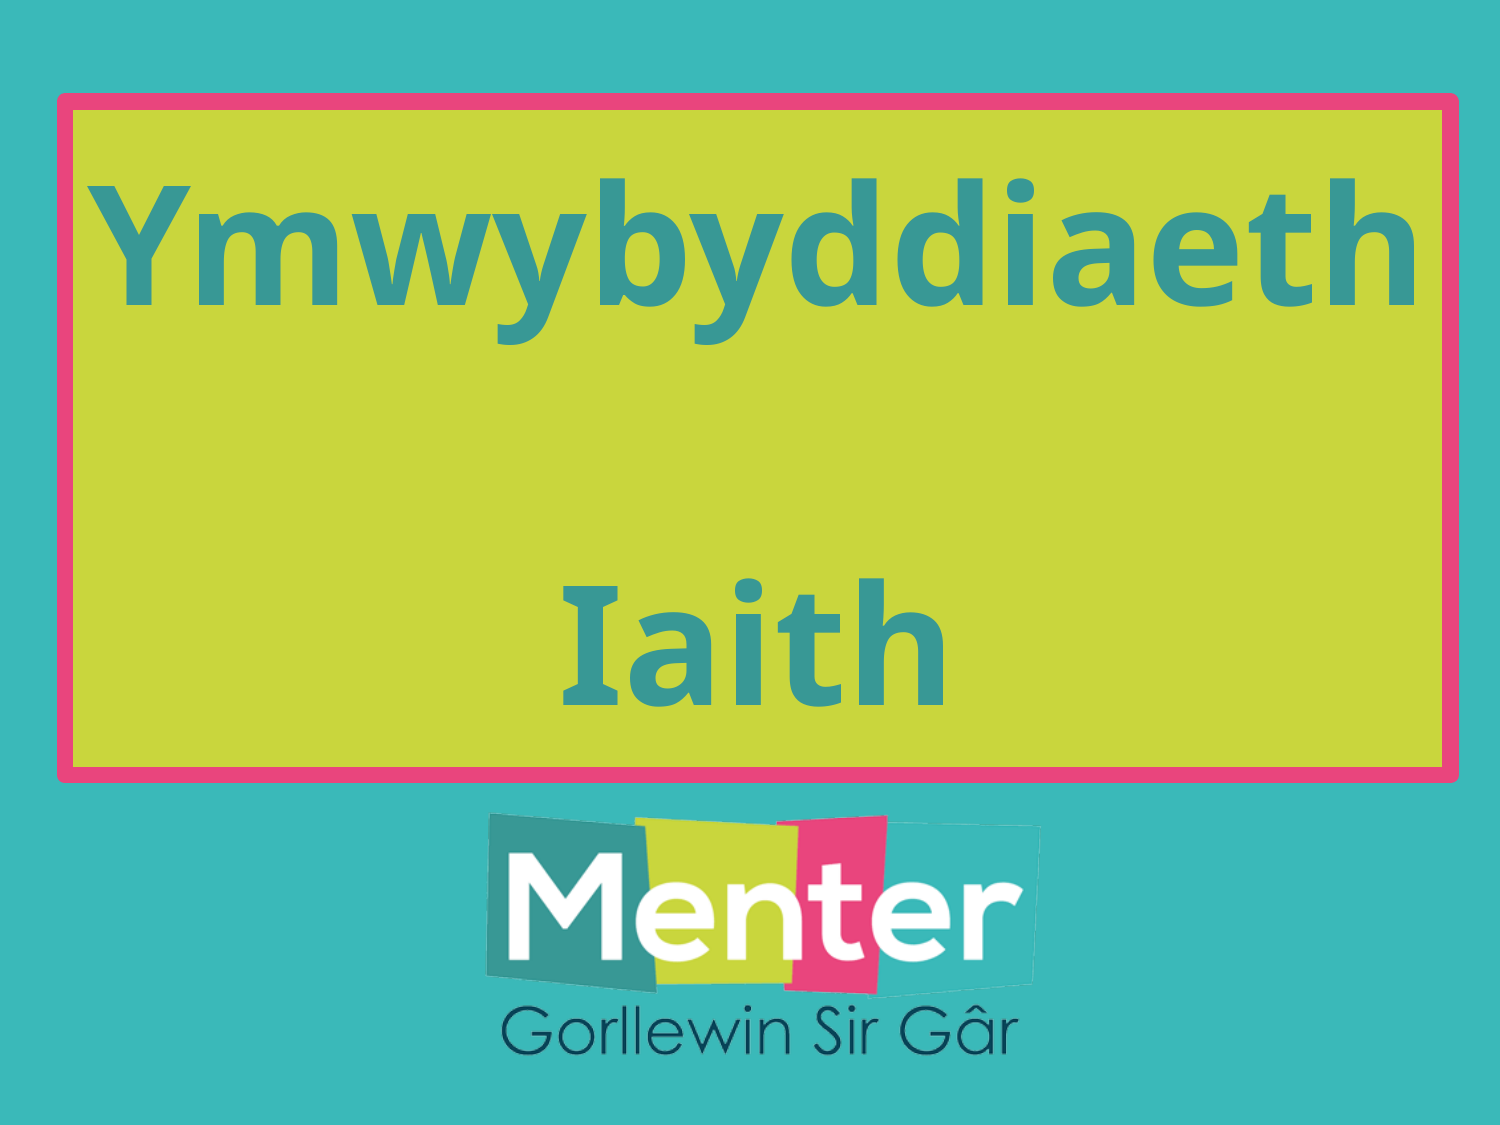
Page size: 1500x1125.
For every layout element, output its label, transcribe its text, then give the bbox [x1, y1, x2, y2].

title Ymwybyddiaeth Iaith [64, 101, 1451, 776]
picture [425, 798, 1090, 1065]
